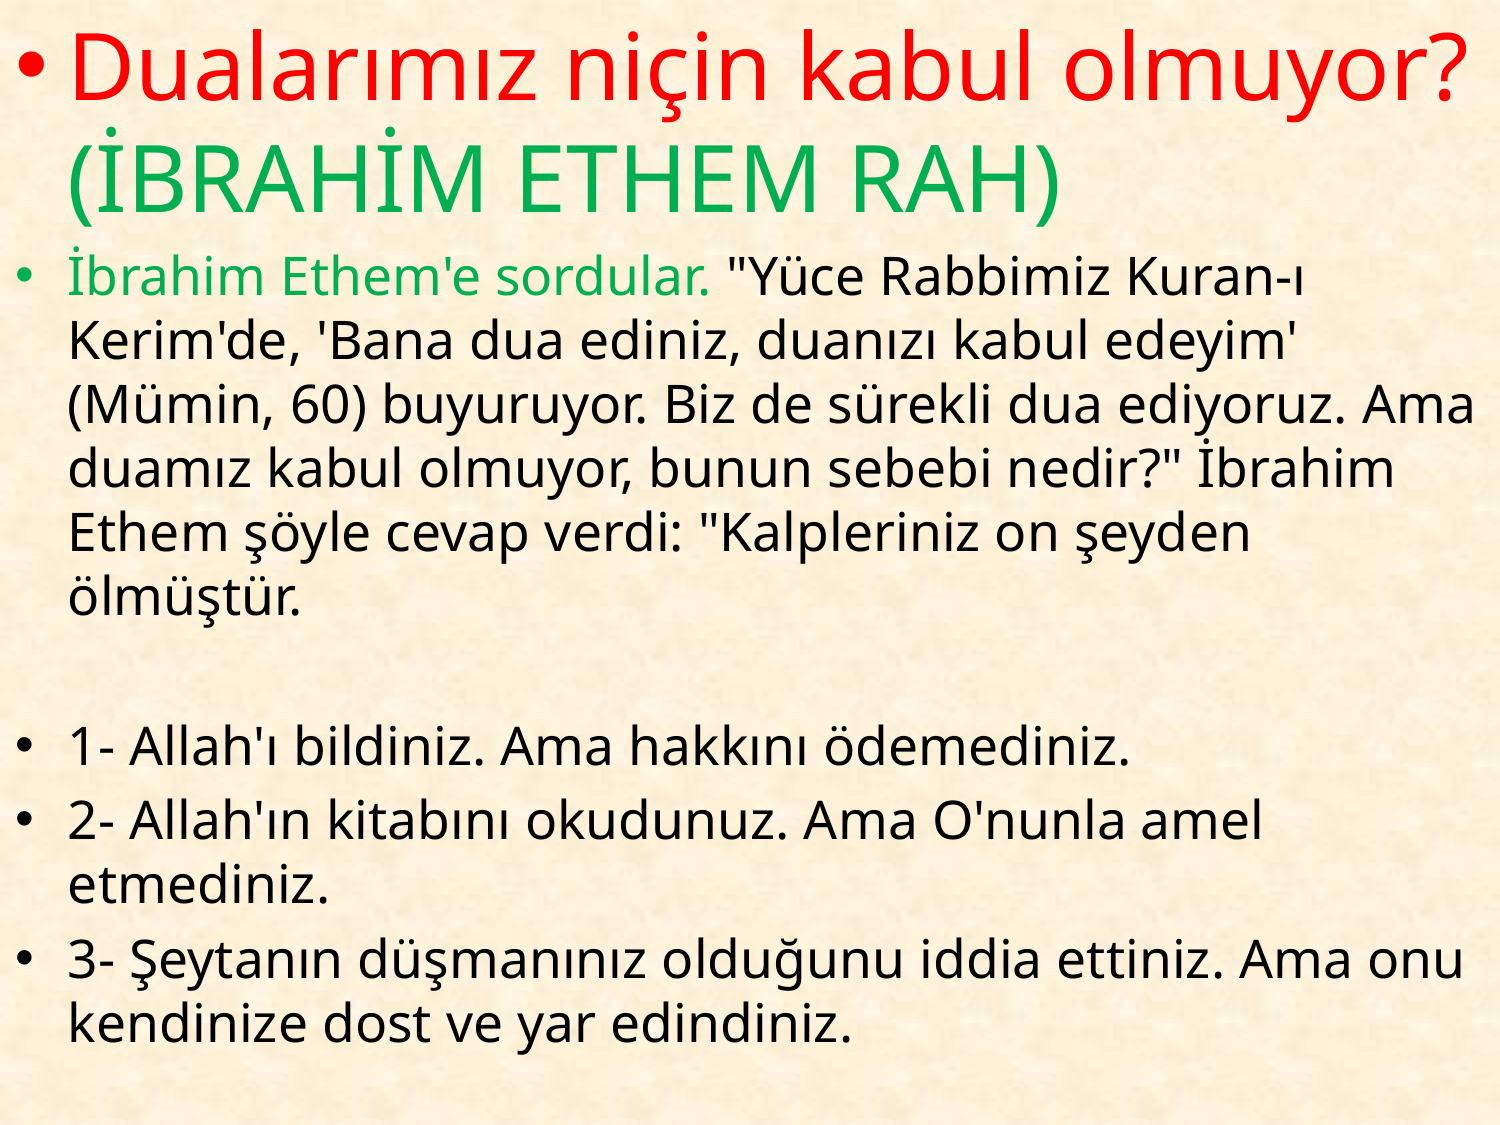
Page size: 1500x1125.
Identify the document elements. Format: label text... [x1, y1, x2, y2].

list Dualarımız niçin kabul olmuyor?(İBRAHİM ETHEM RAH) İbrahim Ethem'e sordular. "Yüce Rabbimiz Kuran-ı Kerim'de, 'Bana dua ediniz, duanızı kabul edeyim' (Mümin, 60) buyuruyor. Biz de sürekli dua ediyoruz. Ama duamız kabul olmuyor, bunun sebebi nedir?" İbrahim Ethem şöyle cevap verdi: "Kalpleriniz on şeyden ölmüştür. 1- Allah'ı bildiniz. Ama hakkını ödemediniz. 2- Allah'ın kitabını okudunuz. Ama O'nunla amel etmediniz. 3- Şeytanın düşmanınız olduğunu iddia ettiniz. Ama onu kendinize dost ve yar edindiniz. [0, 0, 1500, 1125]
